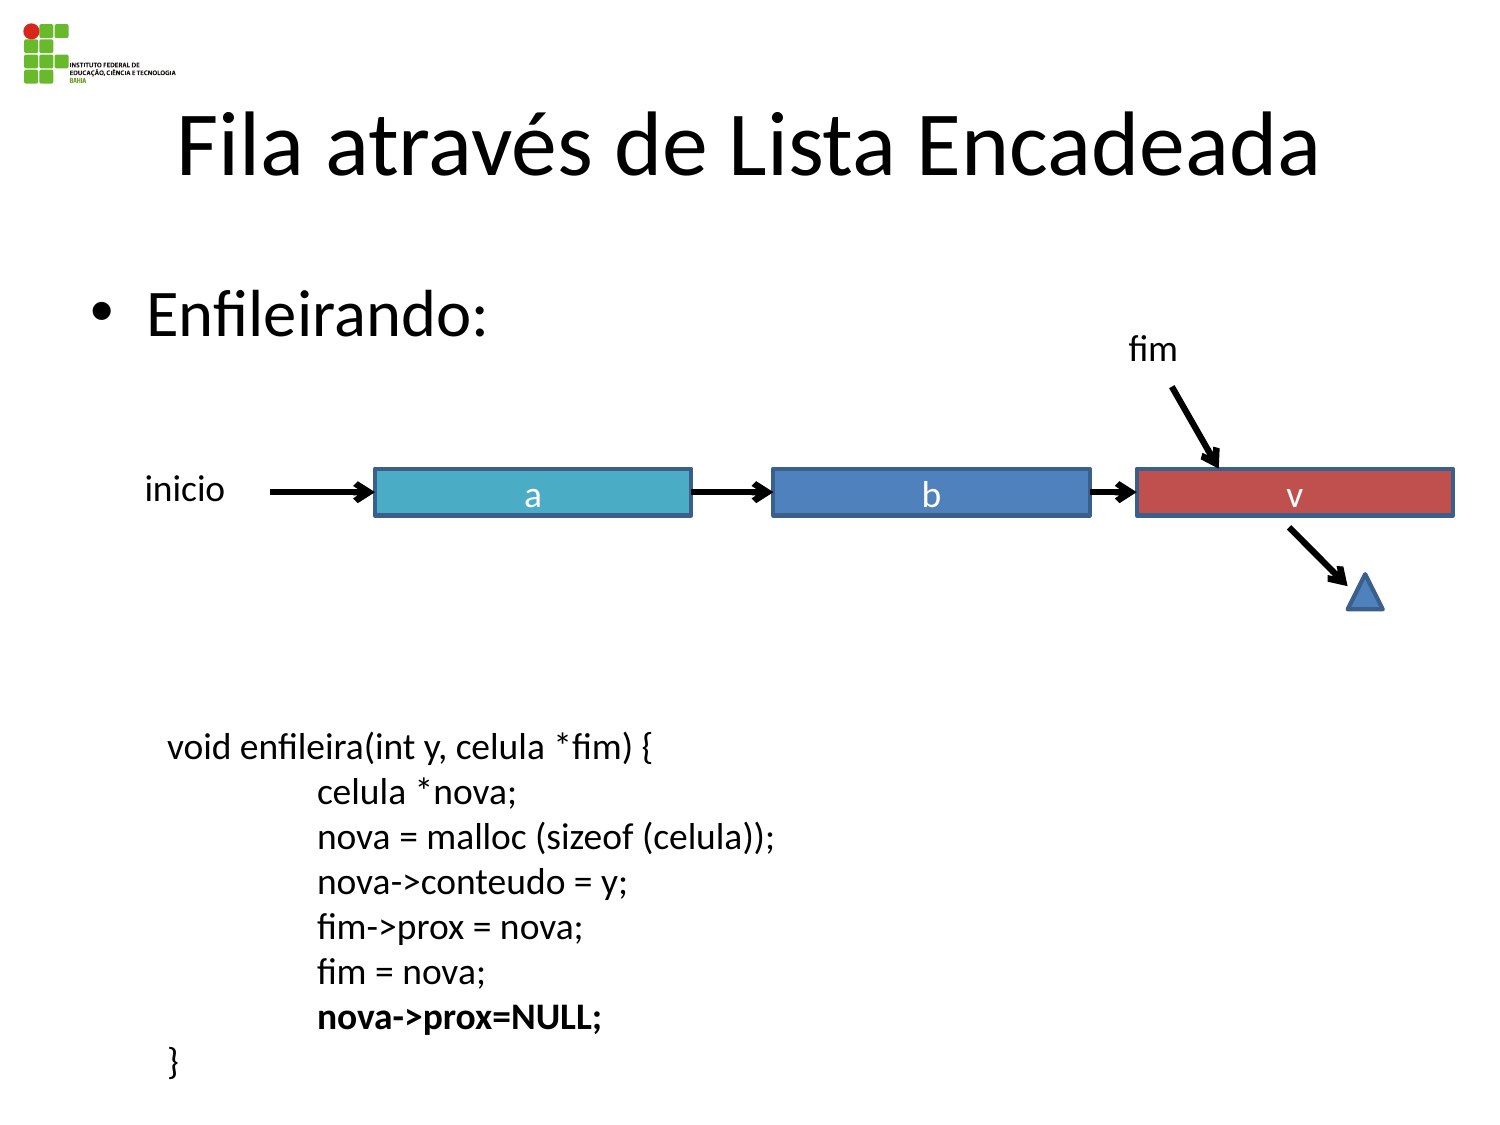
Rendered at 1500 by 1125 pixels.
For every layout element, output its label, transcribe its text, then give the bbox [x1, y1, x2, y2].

text_box fim [1113, 316, 1194, 377]
text_box void enfileira(int y, celula *fim) { celula *nova; nova = malloc (sizeof (celula)); nova->conteudo = y; fim->prox = nova; fim = nova; nova->prox=NULL; } [152, 714, 903, 1090]
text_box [1288, 527, 1349, 587]
text_box b [771, 467, 1092, 518]
text_box v [1135, 467, 1455, 518]
text_box inicio [129, 456, 241, 517]
list Enfileirando: [75, 262, 1425, 1005]
text_box [1345, 572, 1385, 612]
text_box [1154, 403, 1237, 452]
text_box a [373, 467, 693, 518]
title Fila através de Lista Encadeada [75, 45, 1425, 233]
